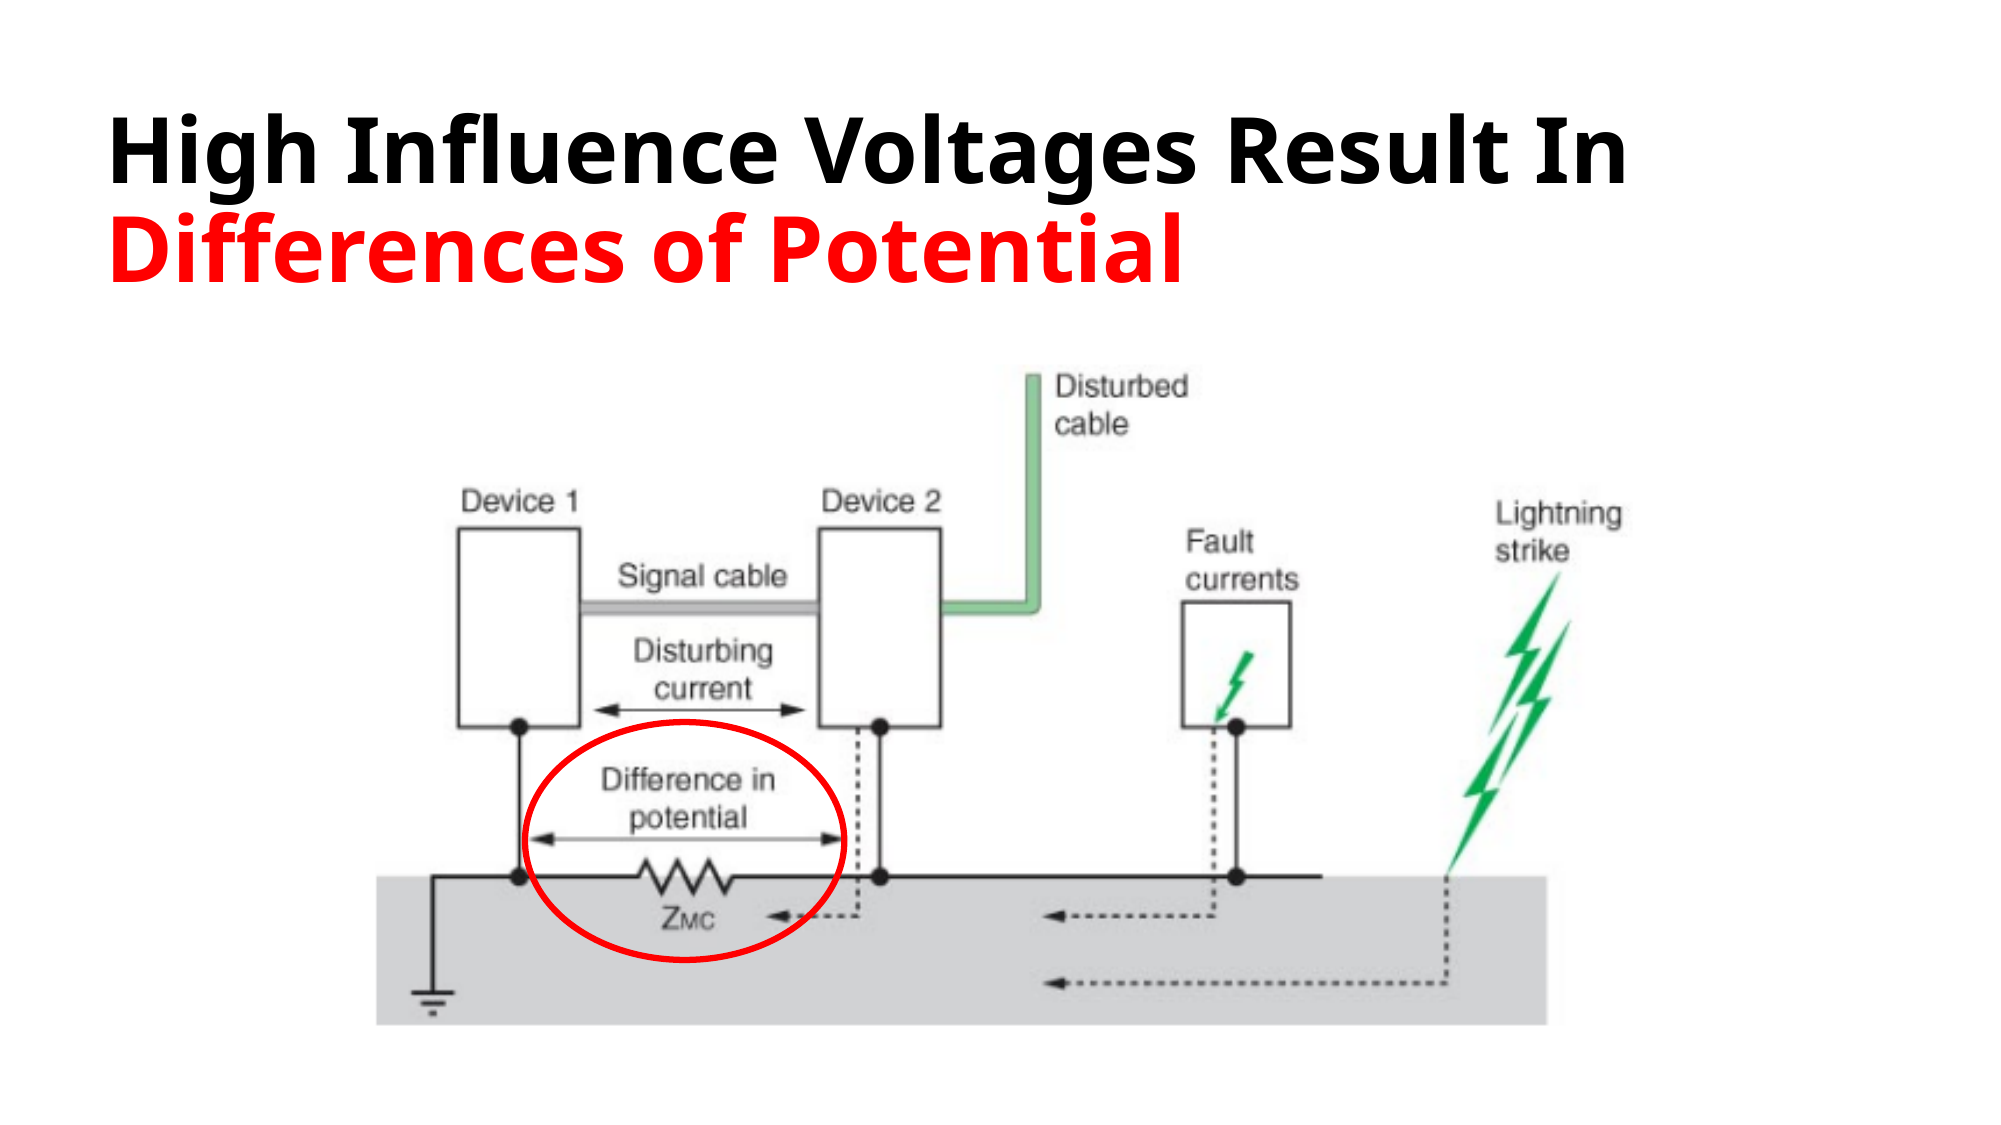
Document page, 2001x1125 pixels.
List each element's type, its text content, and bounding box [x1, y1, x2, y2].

picture [298, 312, 1684, 1063]
title High Influence Voltages Result In Differences of Potential [90, 94, 1775, 313]
